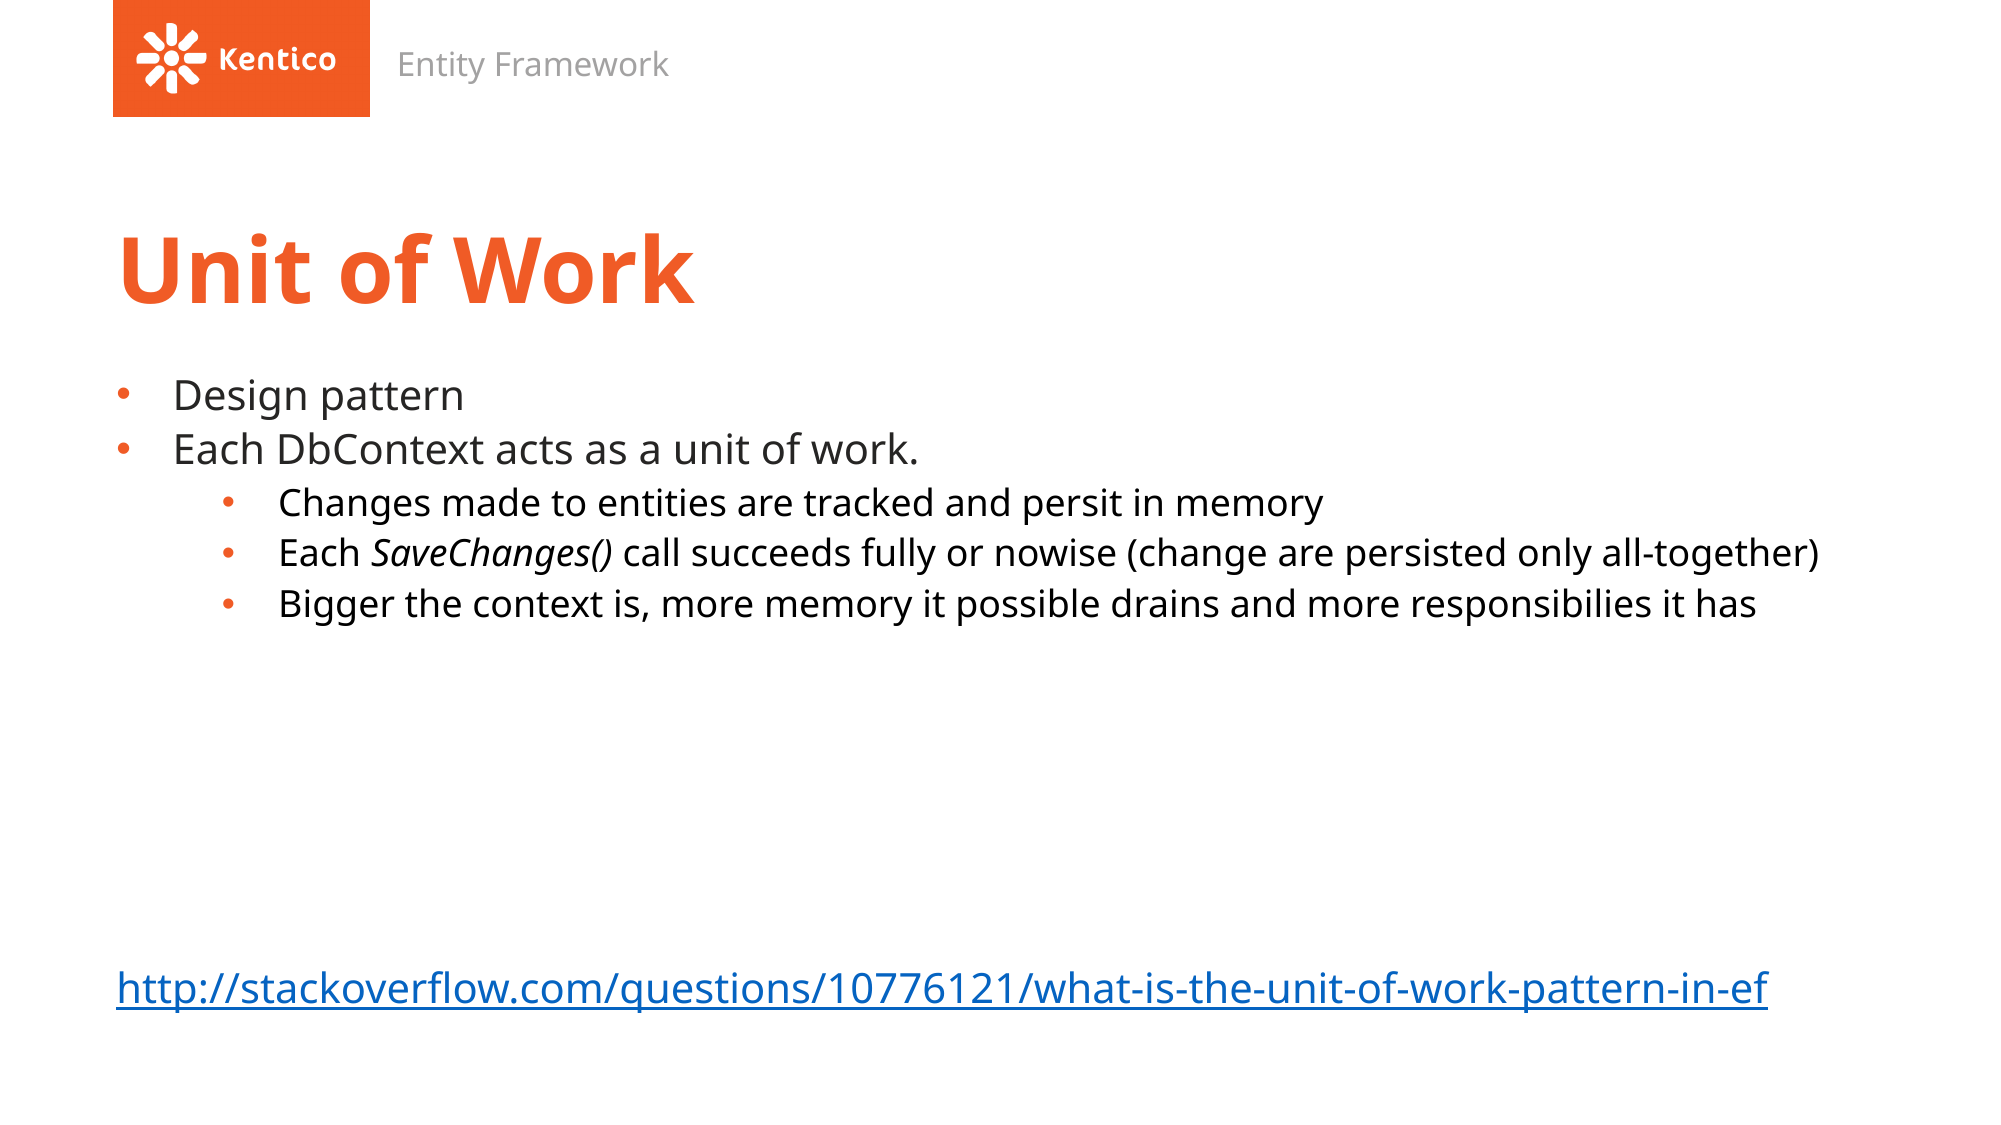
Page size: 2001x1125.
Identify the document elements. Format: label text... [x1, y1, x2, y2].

picture [113, 0, 370, 117]
title Unit of Work [101, 221, 1897, 327]
list Entity Framework [381, 31, 1897, 91]
list Design pattern Each DbContext acts as a unit of work. Changes made to entities are tracked and persit in memory Each SaveChanges() call succeeds fully or nowise (change are persisted only all-together) Bigger the context is, more memory it possible drains and more responsibilies it has http://stackoverflow.com/questions/10776121/what-is-the-unit-of-work-pattern-in-ef [101, 355, 1897, 1049]
